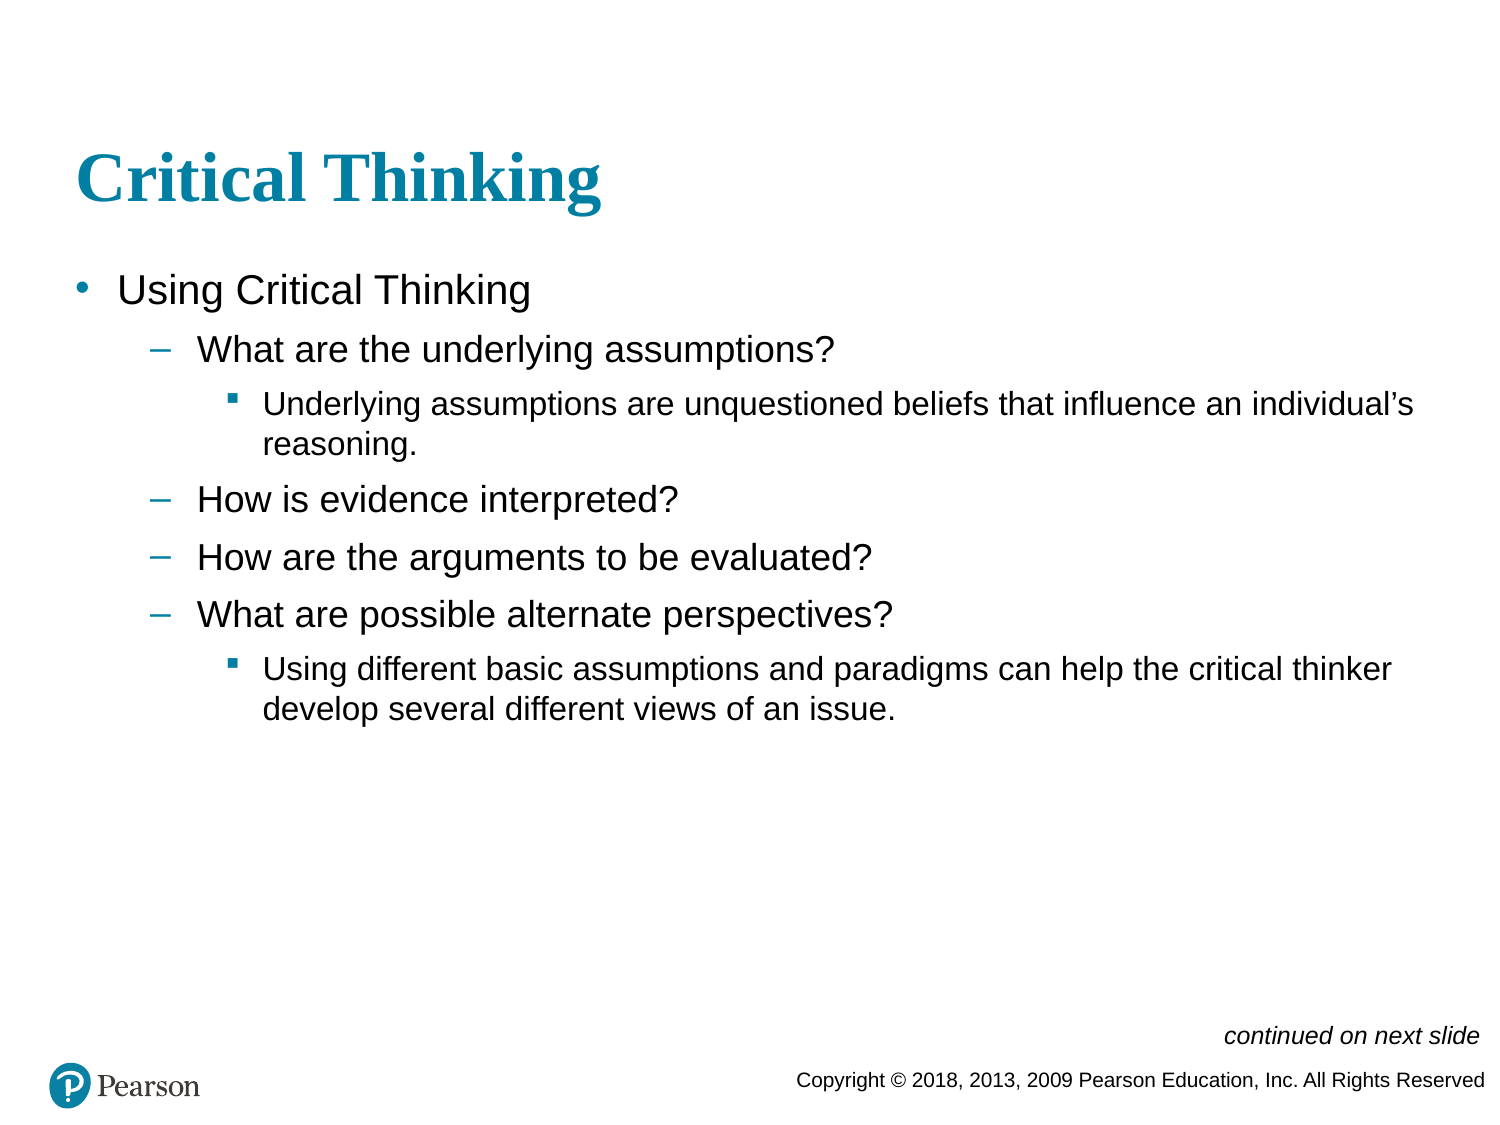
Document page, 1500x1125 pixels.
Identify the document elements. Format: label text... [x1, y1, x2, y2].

text_box continued on next slide [1209, 1012, 1496, 1058]
list Using Critical Thinking What are the underlying assumptions? Underlying assumptions are unquestioned beliefs that influence an individual’s reasoning. How is evidence interpreted? How are the arguments to be evaluated? What are possible alternate perspectives? Using different basic assumptions and paradigms can help the critical thinker develop several different views of an issue. [75, 262, 1425, 1005]
title Critical Thinking [75, 35, 1425, 216]
